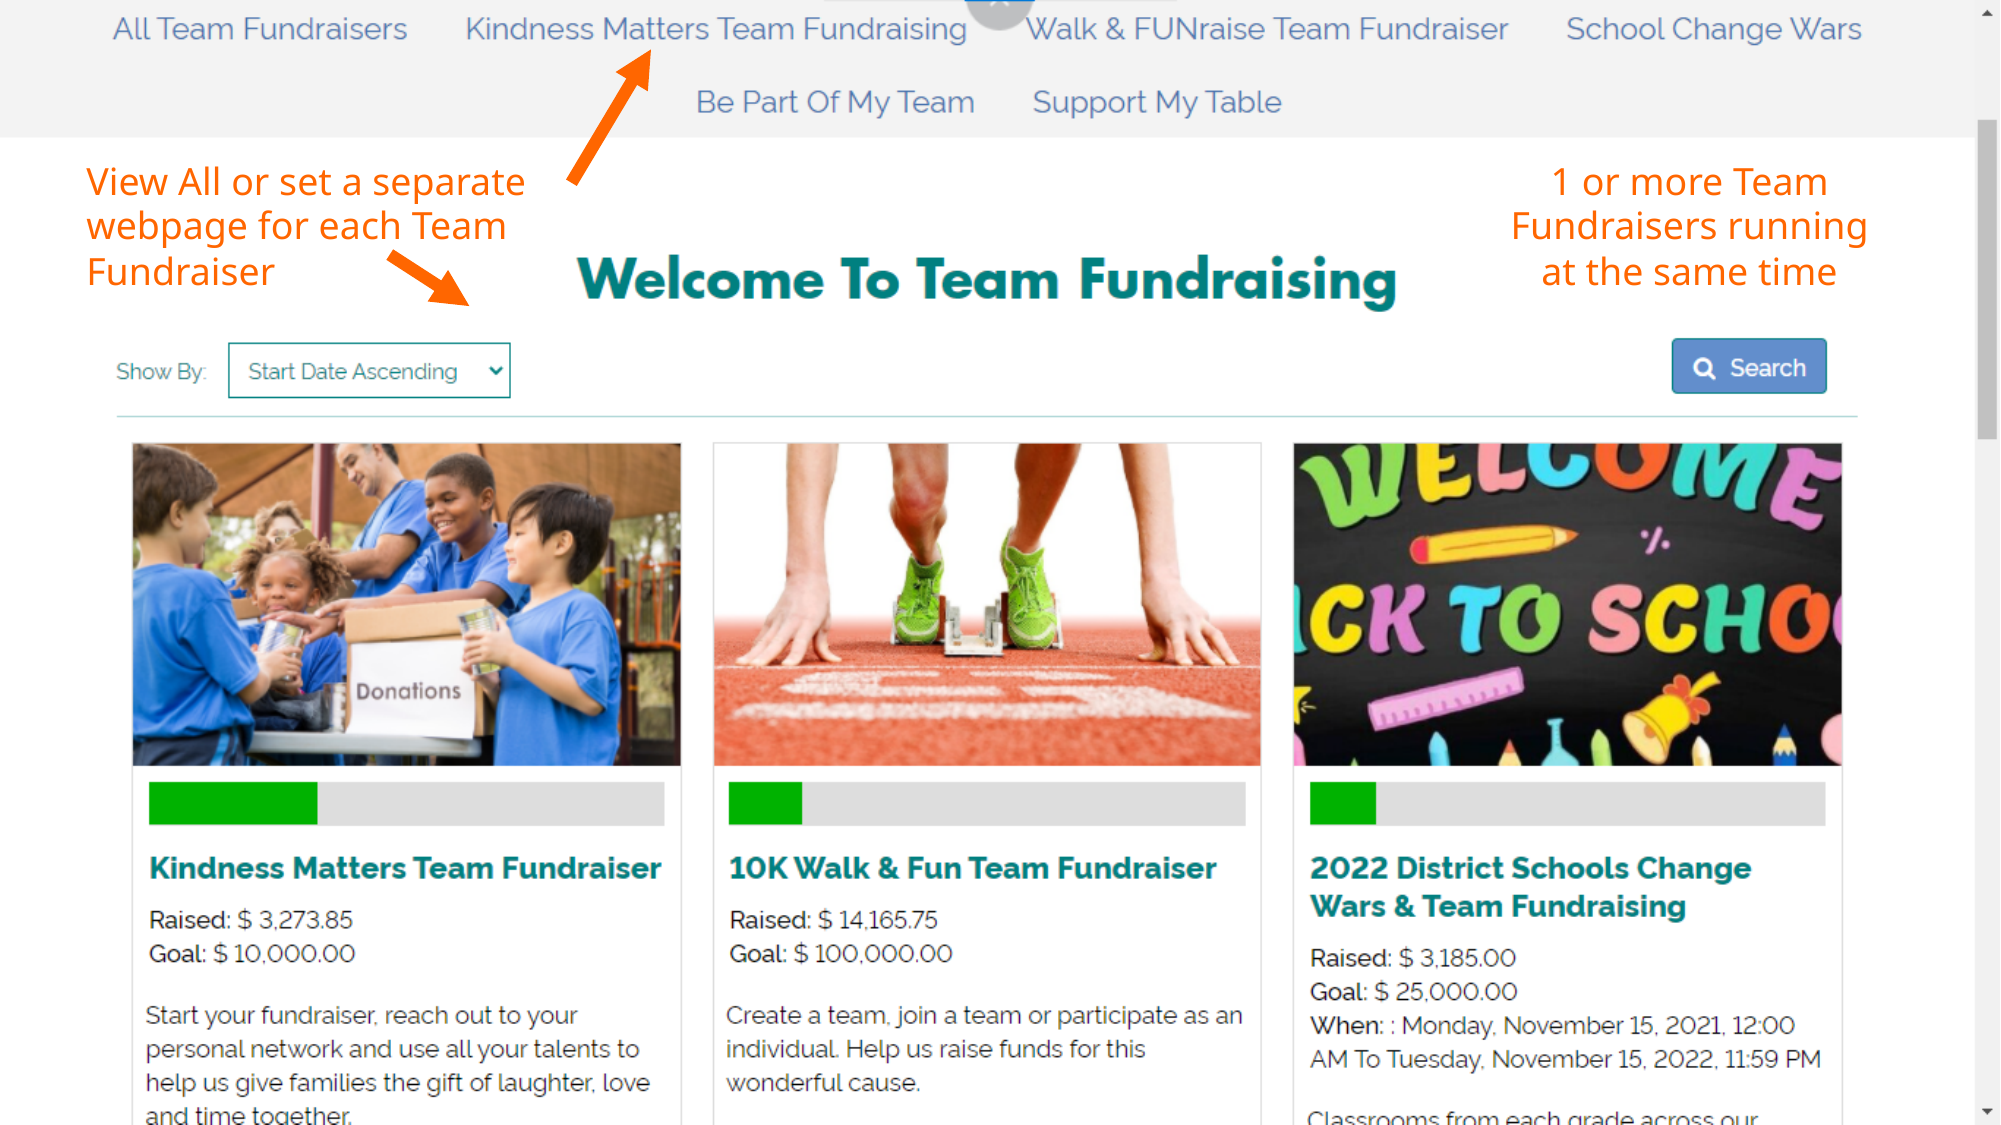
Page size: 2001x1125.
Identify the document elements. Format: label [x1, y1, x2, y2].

text_box [389, 254, 470, 307]
text_box [571, 49, 651, 183]
picture [0, 0, 2000, 1125]
